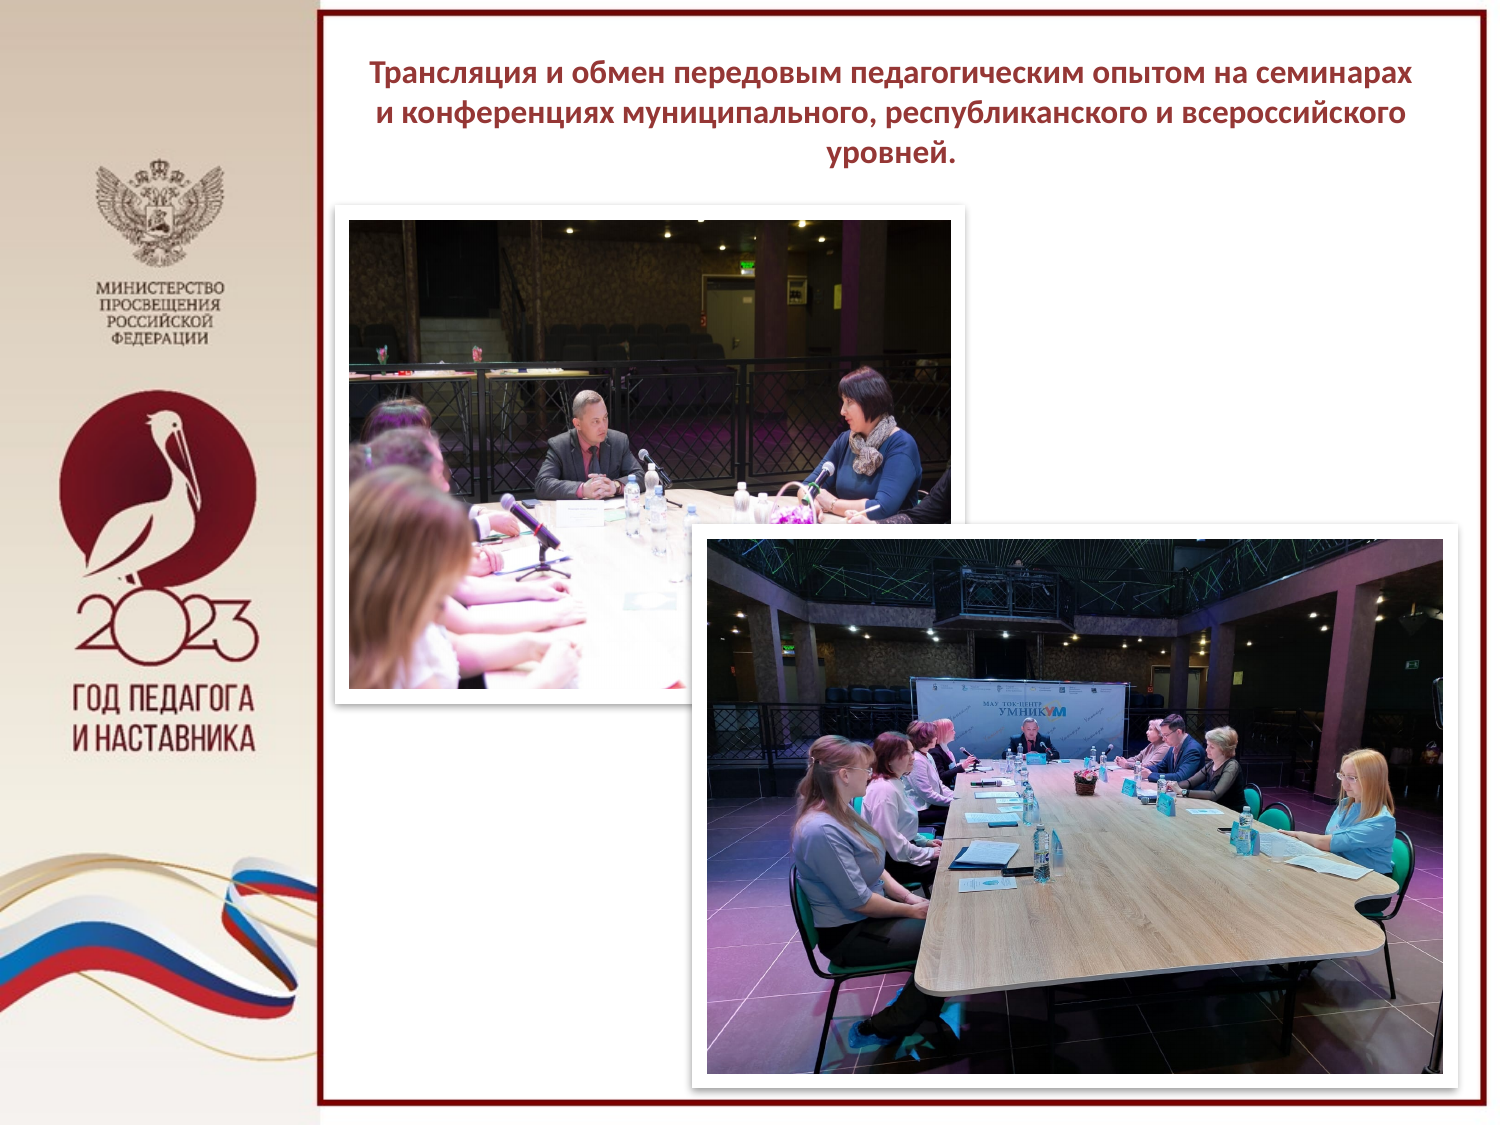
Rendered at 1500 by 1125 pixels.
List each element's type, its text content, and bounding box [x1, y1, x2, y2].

picture [0, 0, 1500, 1125]
text_box Трансляция и обмен передовым педагогическим опытом на семинарах и конференциях муниципального, республиканского и всероссийского уровней. [348, 43, 1435, 178]
